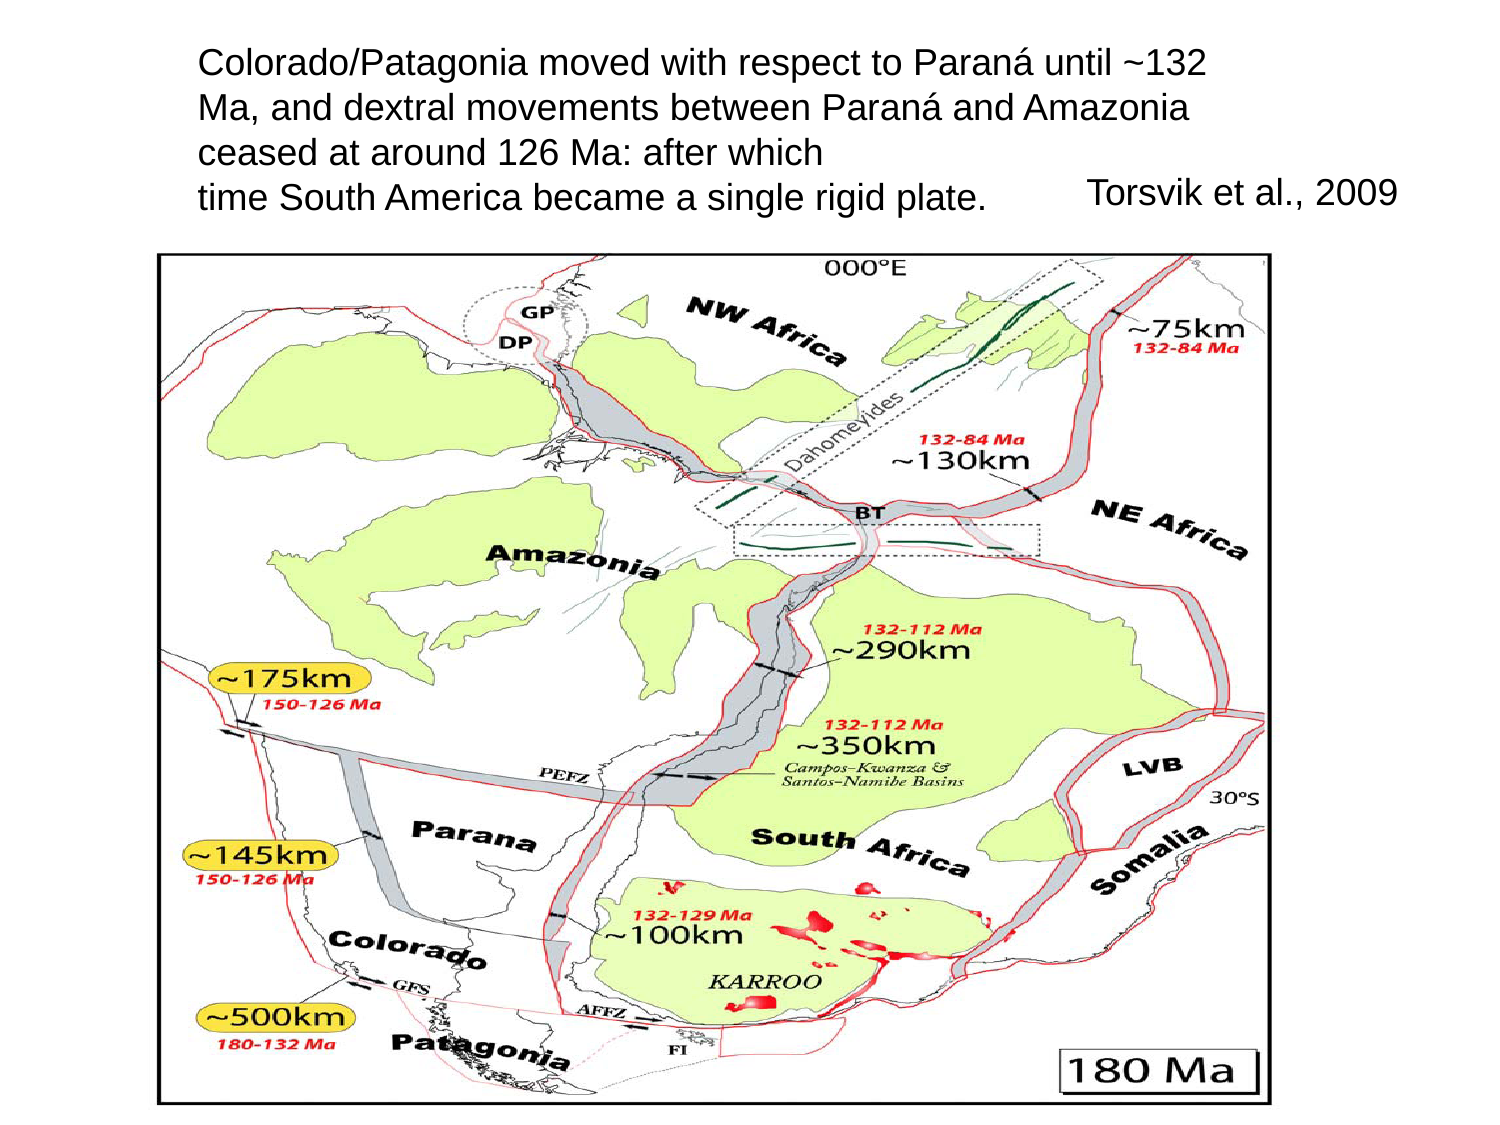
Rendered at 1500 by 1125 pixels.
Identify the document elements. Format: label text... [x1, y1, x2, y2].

text_box Colorado/Patagonia moved with respect to Paraná until ~132 Ma, and dextral movements between Paraná and Amazonia ceased at around 126 Ma: after which time South America became a single rigid plate. [183, 30, 1261, 226]
picture [147, 238, 1282, 1116]
text_box Torsvik et al., 2009 [1071, 160, 1414, 221]
